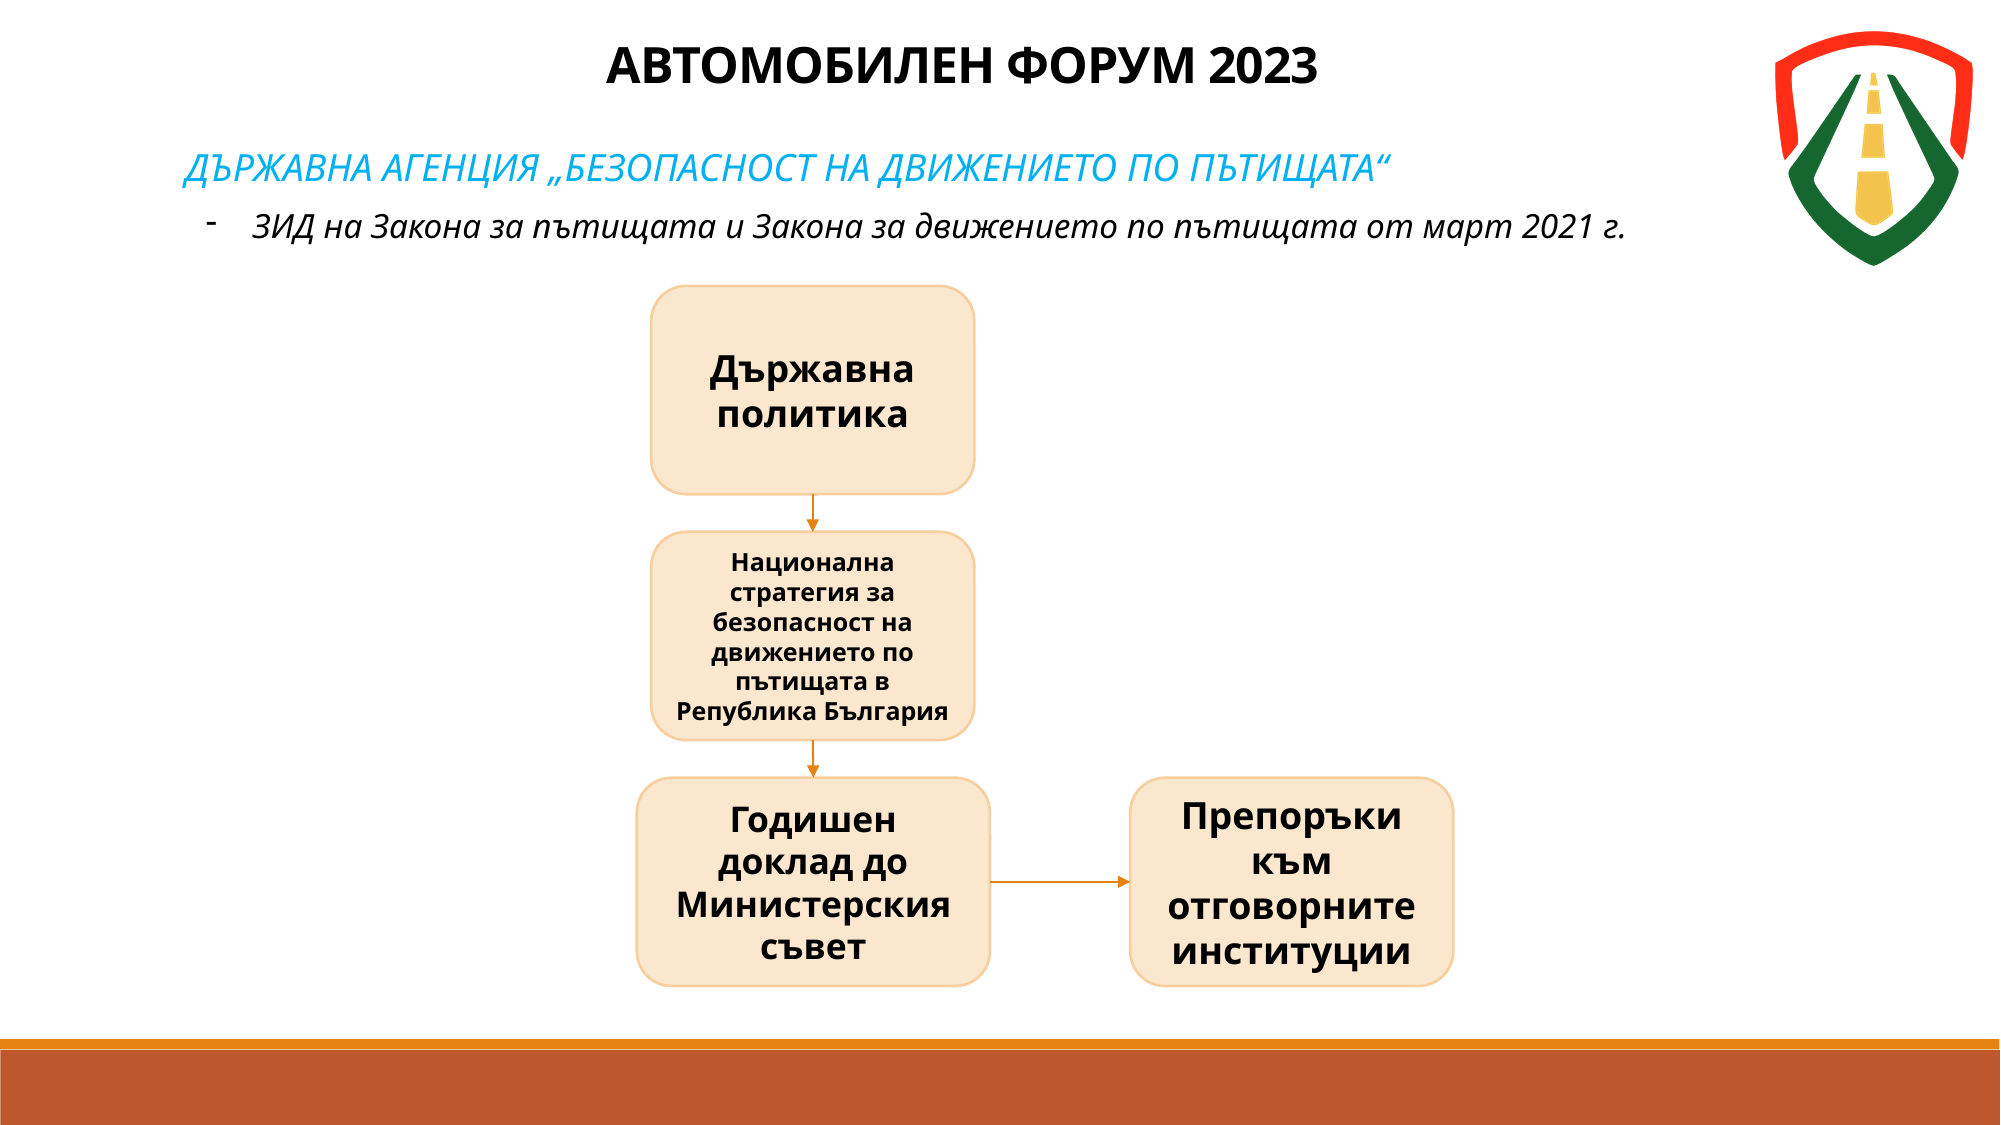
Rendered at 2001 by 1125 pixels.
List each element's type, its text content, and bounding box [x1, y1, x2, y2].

text_box ДЪРЖАВНА АГЕНЦИЯ „БЕЗОПАСНОСТ НА ДВИЖЕНИЕТО ПО ПЪТИЩАТА“ [170, 136, 1629, 197]
text_box Препоръки към отговорните институции [1128, 776, 1455, 988]
text_box Национална стратегия за безопасност на движението по пътищата в Република България [649, 530, 976, 742]
text_box Държавна политика [649, 284, 976, 496]
text_box Годишен доклад до Министерския съвет [635, 776, 992, 988]
text_box АВТОМОБИЛЕН ФОРУМ 2023 [102, 0, 1823, 102]
picture [1774, 30, 1974, 267]
text_box ЗИД на Закона за пътищата и Закона за движението по пътищата от март 2021 г. [191, 197, 1735, 333]
